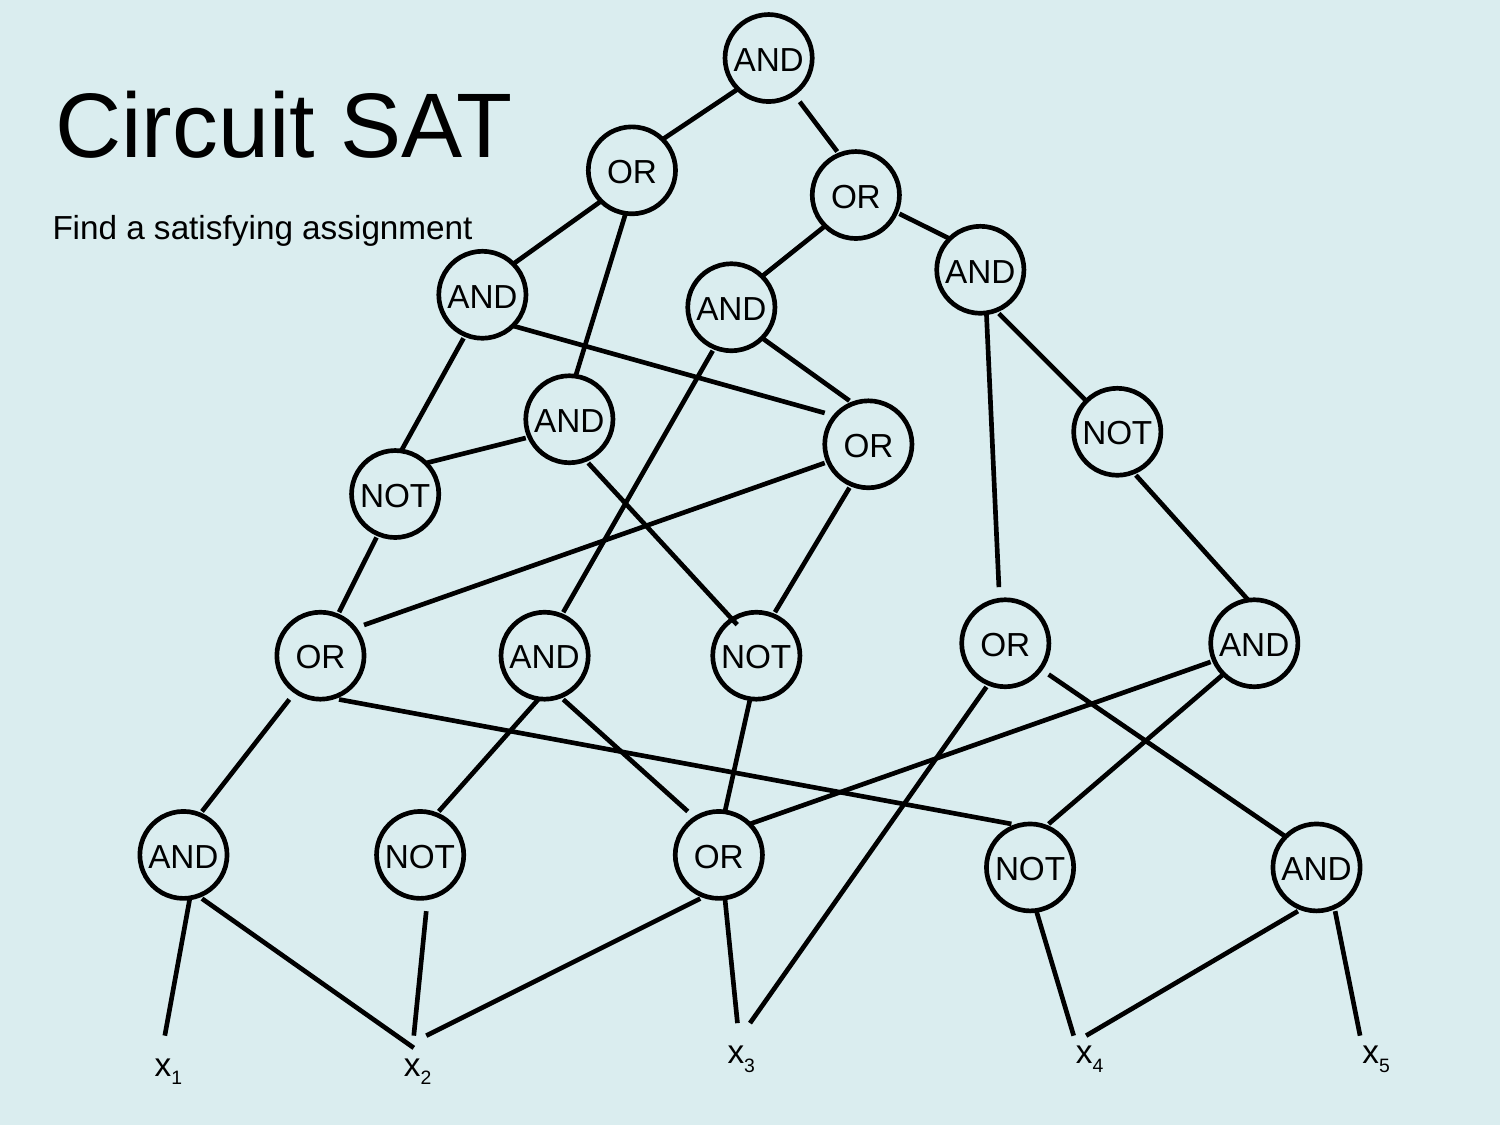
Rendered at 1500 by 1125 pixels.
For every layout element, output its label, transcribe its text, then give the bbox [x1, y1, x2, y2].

text_box OR [276, 612, 365, 700]
text_box OR [812, 151, 900, 239]
text_box AND [725, 14, 813, 102]
text_box OR [588, 126, 676, 214]
text_box NOT [1073, 388, 1161, 476]
text_box NOT [986, 823, 1074, 911]
text_box NOT [376, 811, 464, 899]
text_box OR [675, 811, 763, 899]
text_box AND [438, 251, 527, 339]
text_box NOT [351, 450, 439, 538]
text_box AND [1210, 599, 1298, 687]
text_box AND [139, 811, 228, 899]
text_box AND [936, 226, 1024, 314]
text_box x4 [1061, 1023, 1124, 1084]
text_box OR [824, 400, 912, 488]
text_box AND [687, 263, 775, 351]
text_box x3 [712, 1023, 775, 1084]
text_box NOT [712, 612, 800, 700]
text_box x5 [1347, 1023, 1410, 1084]
text_box AND [501, 612, 589, 700]
title Circuit SAT [40, 27, 1391, 215]
text_box OR [961, 599, 1049, 687]
text_box AND [525, 375, 613, 463]
text_box x2 [388, 1035, 452, 1096]
text_box x1 [139, 1035, 202, 1096]
text_box Find a satisfying assignment [37, 198, 489, 254]
text_box AND [1272, 823, 1361, 911]
